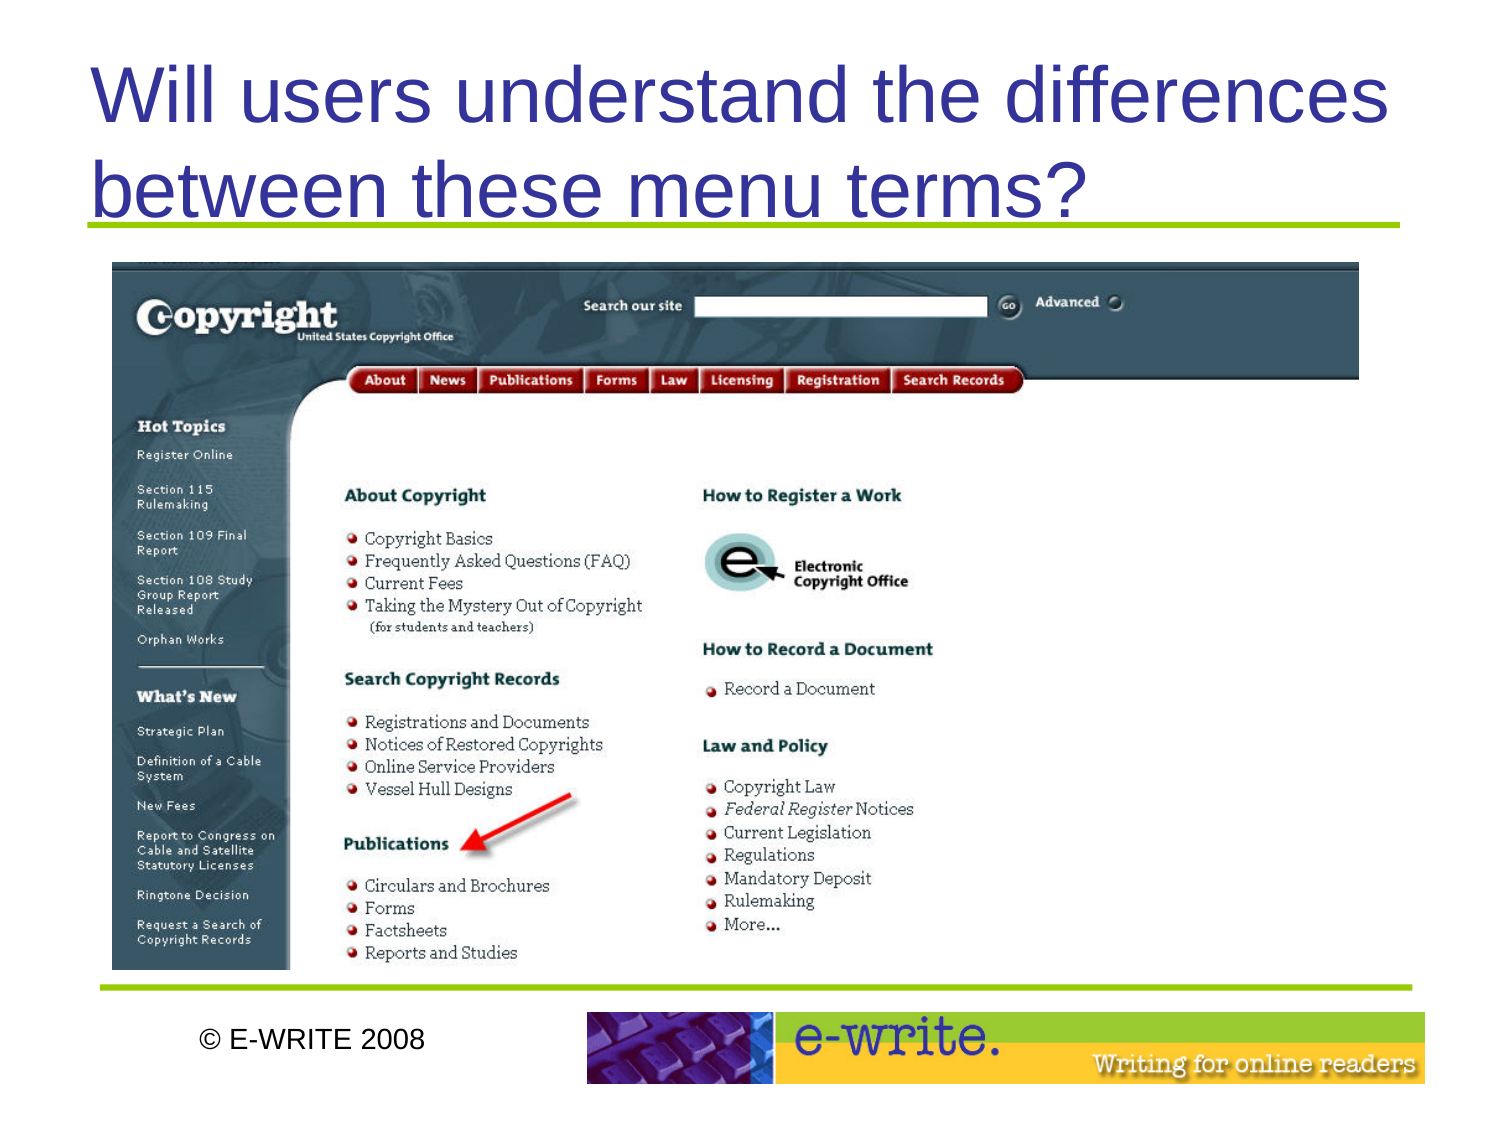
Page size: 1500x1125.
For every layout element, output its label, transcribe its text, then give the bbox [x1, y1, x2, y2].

footer © E-WRITE 2008 [74, 1012, 551, 1091]
title Will users understand the differences between these menu terms? [74, 44, 1426, 233]
picture [587, 1012, 1425, 1084]
picture [112, 262, 1360, 970]
